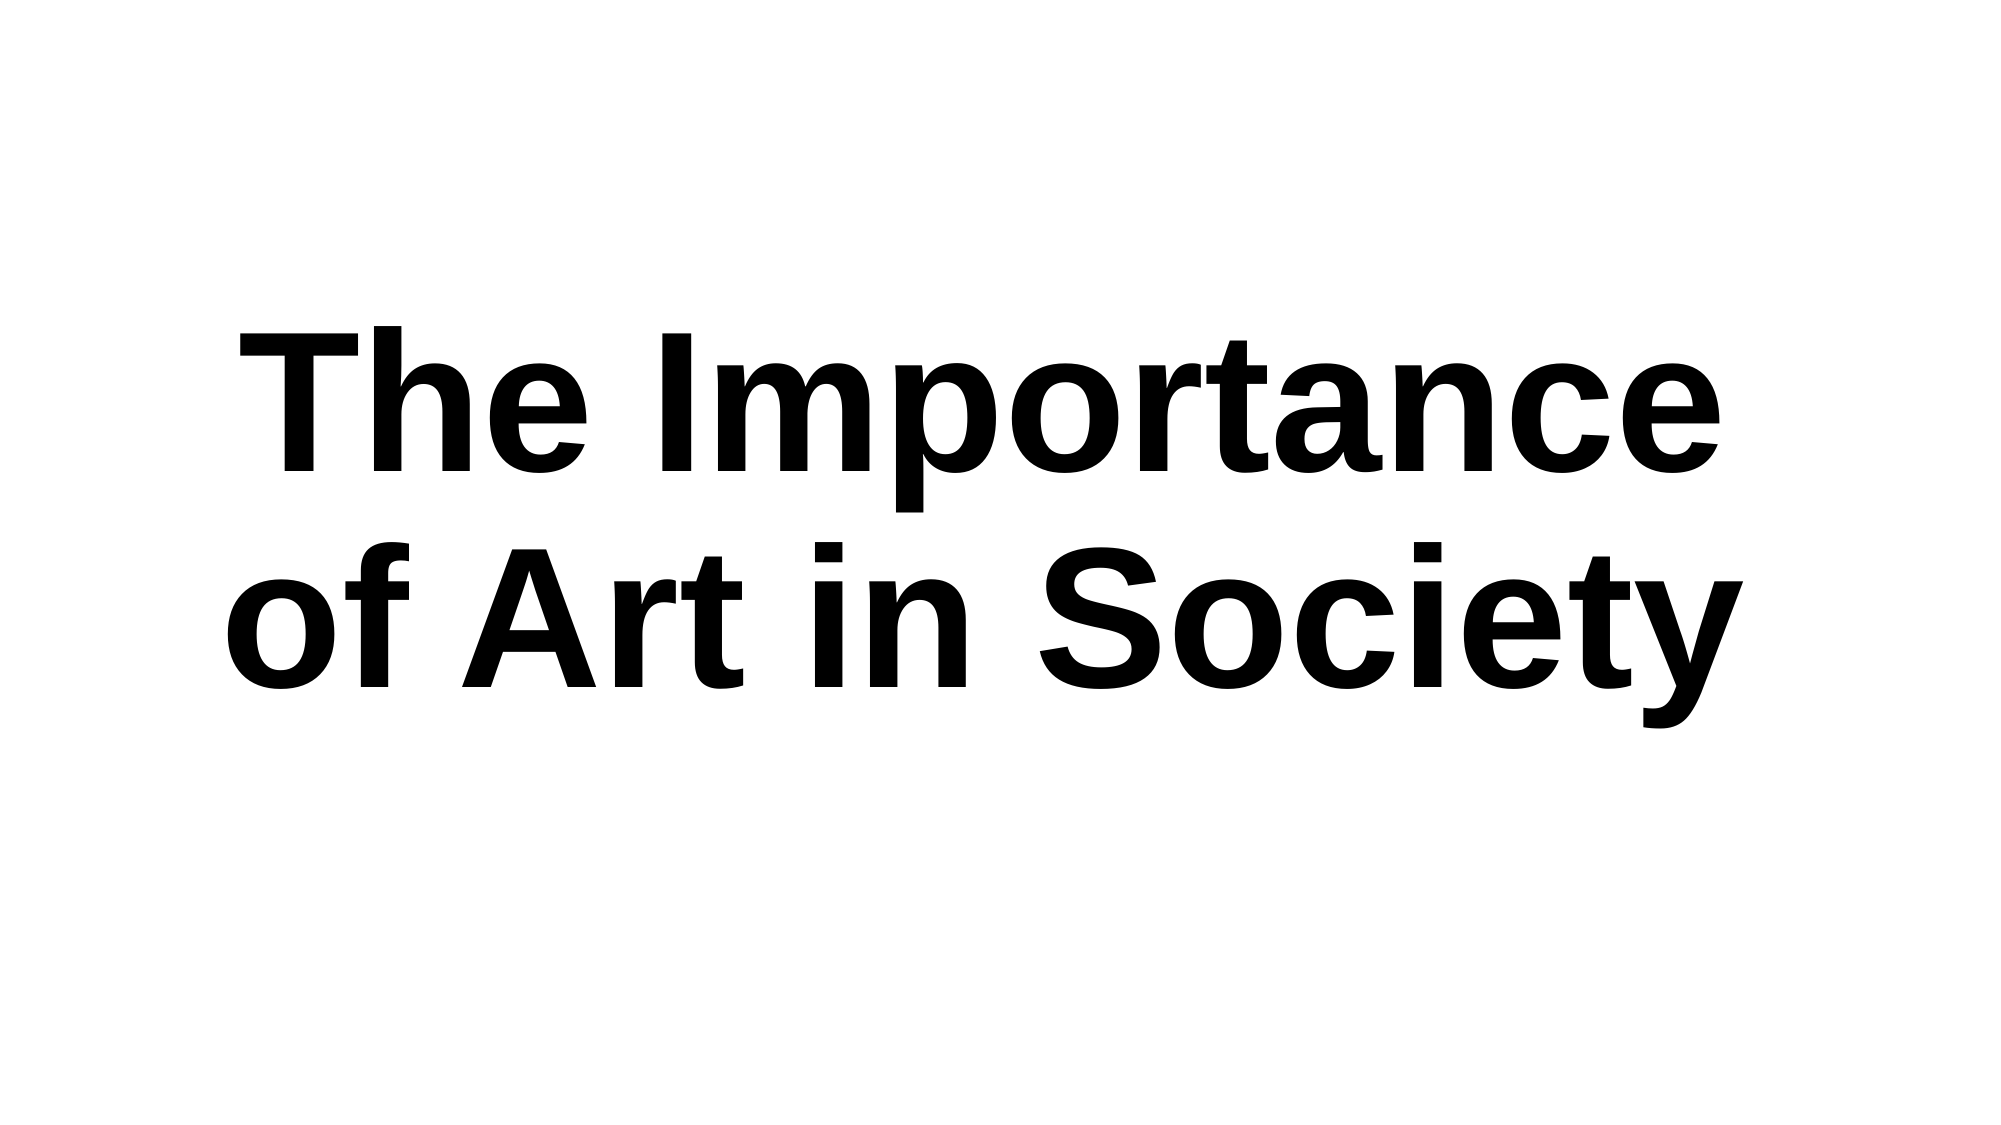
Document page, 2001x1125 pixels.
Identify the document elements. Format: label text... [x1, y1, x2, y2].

title The Importance of Art in Society [120, 405, 1846, 624]
